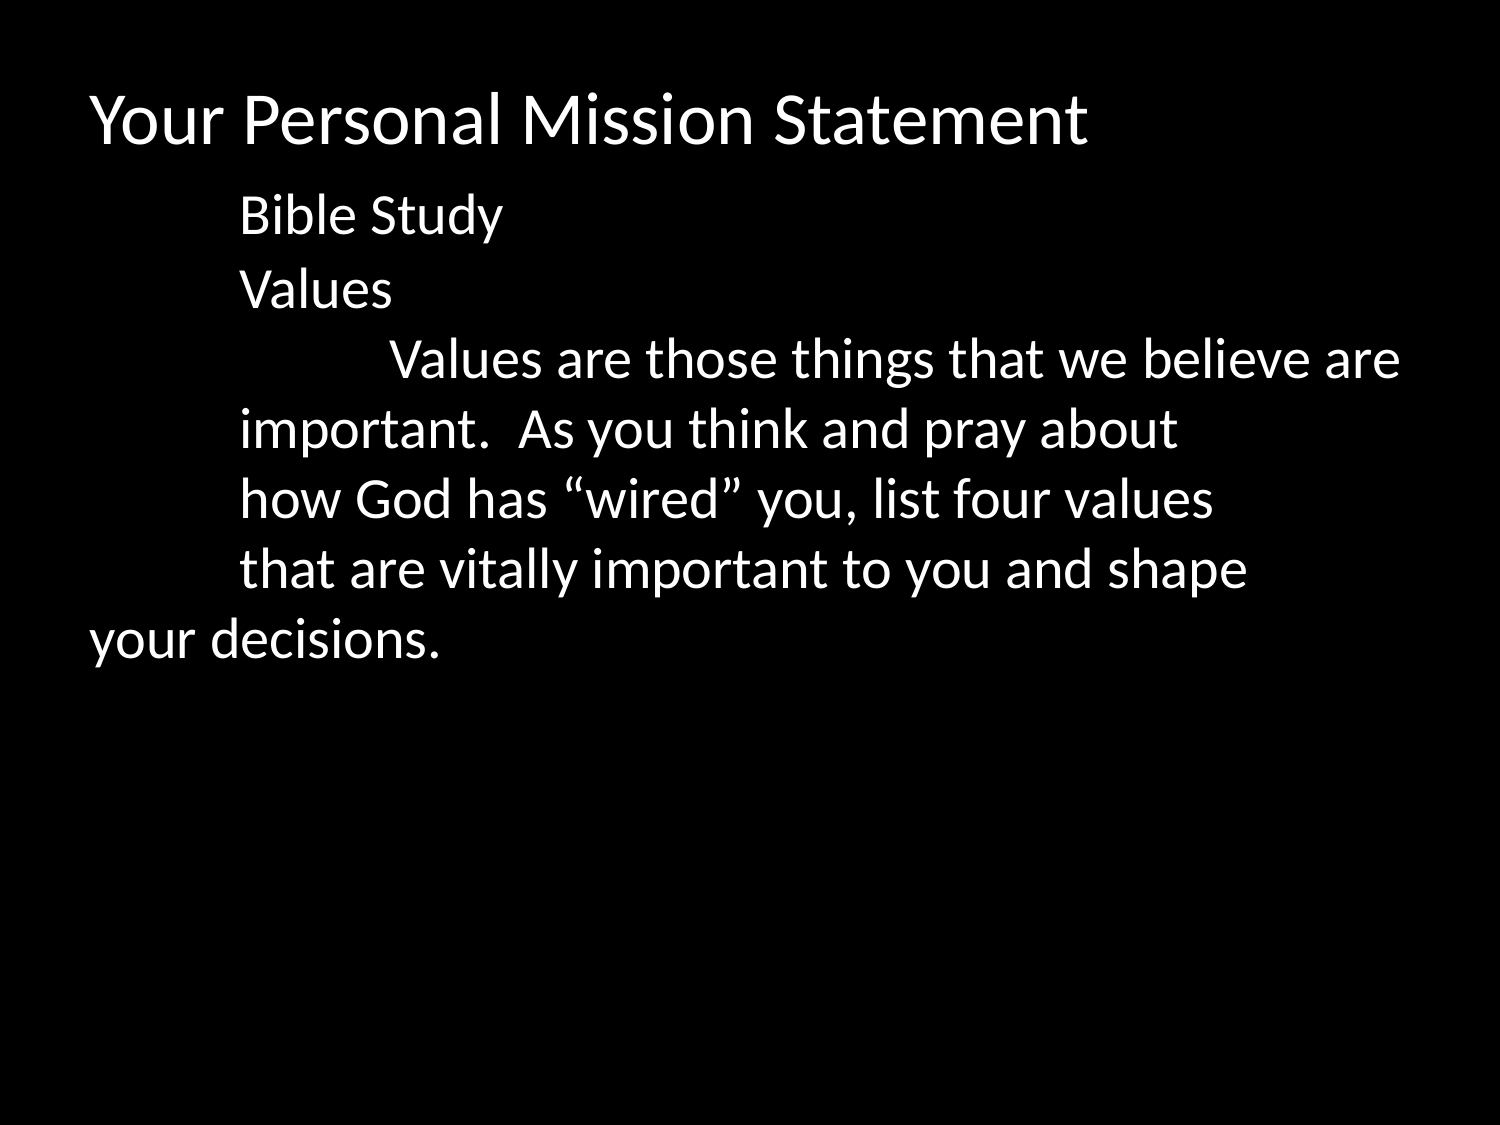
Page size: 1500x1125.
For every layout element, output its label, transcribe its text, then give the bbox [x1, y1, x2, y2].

text_box Your Personal Mission Statement Bible Study Values Values are those things that we believe are important. As you think and pray about how God has “wired” you, list four values that are vitally important to you and shape your decisions. [75, 62, 1463, 678]
